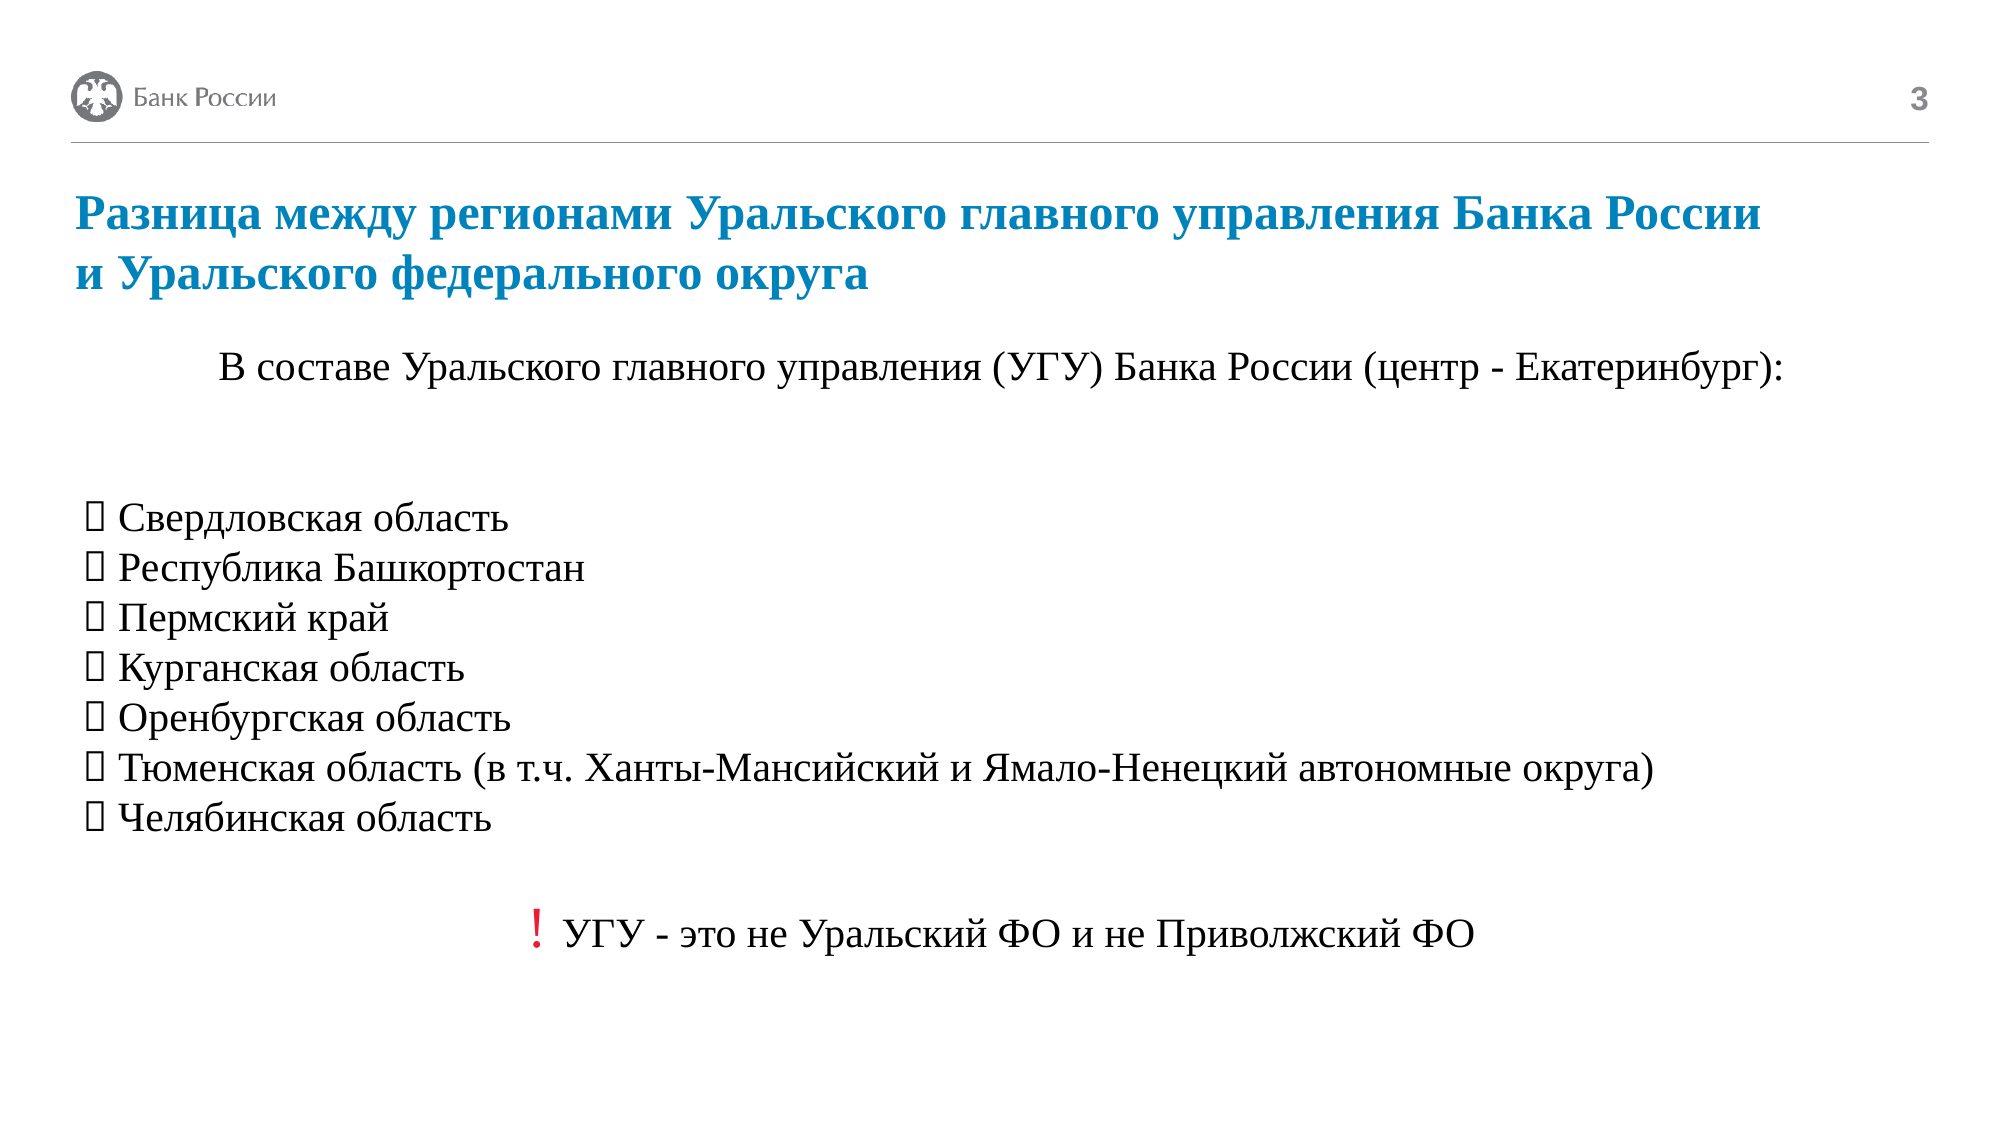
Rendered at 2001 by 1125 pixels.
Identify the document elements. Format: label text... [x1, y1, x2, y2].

text_box В составе Уральского главного управления (УГУ) Банка России (центр - Екатеринбург):  Свердловская область  Республика Башкортостан  Пермский край  Курганская область  Оренбургская область  Тюменская область (в т.ч. Ханты-Мансийский и Ямало-Ненецкий автономные округа)  Челябинская область ! УГУ - это не Уральский ФО и не Приволжский ФО [67, 331, 1936, 1067]
slide_number 3 [1806, 70, 1929, 124]
picture [71, 71, 275, 122]
text_box Разница между регионами Уральского главного управления Банка России и Уральского федерального округа [60, 171, 1936, 307]
